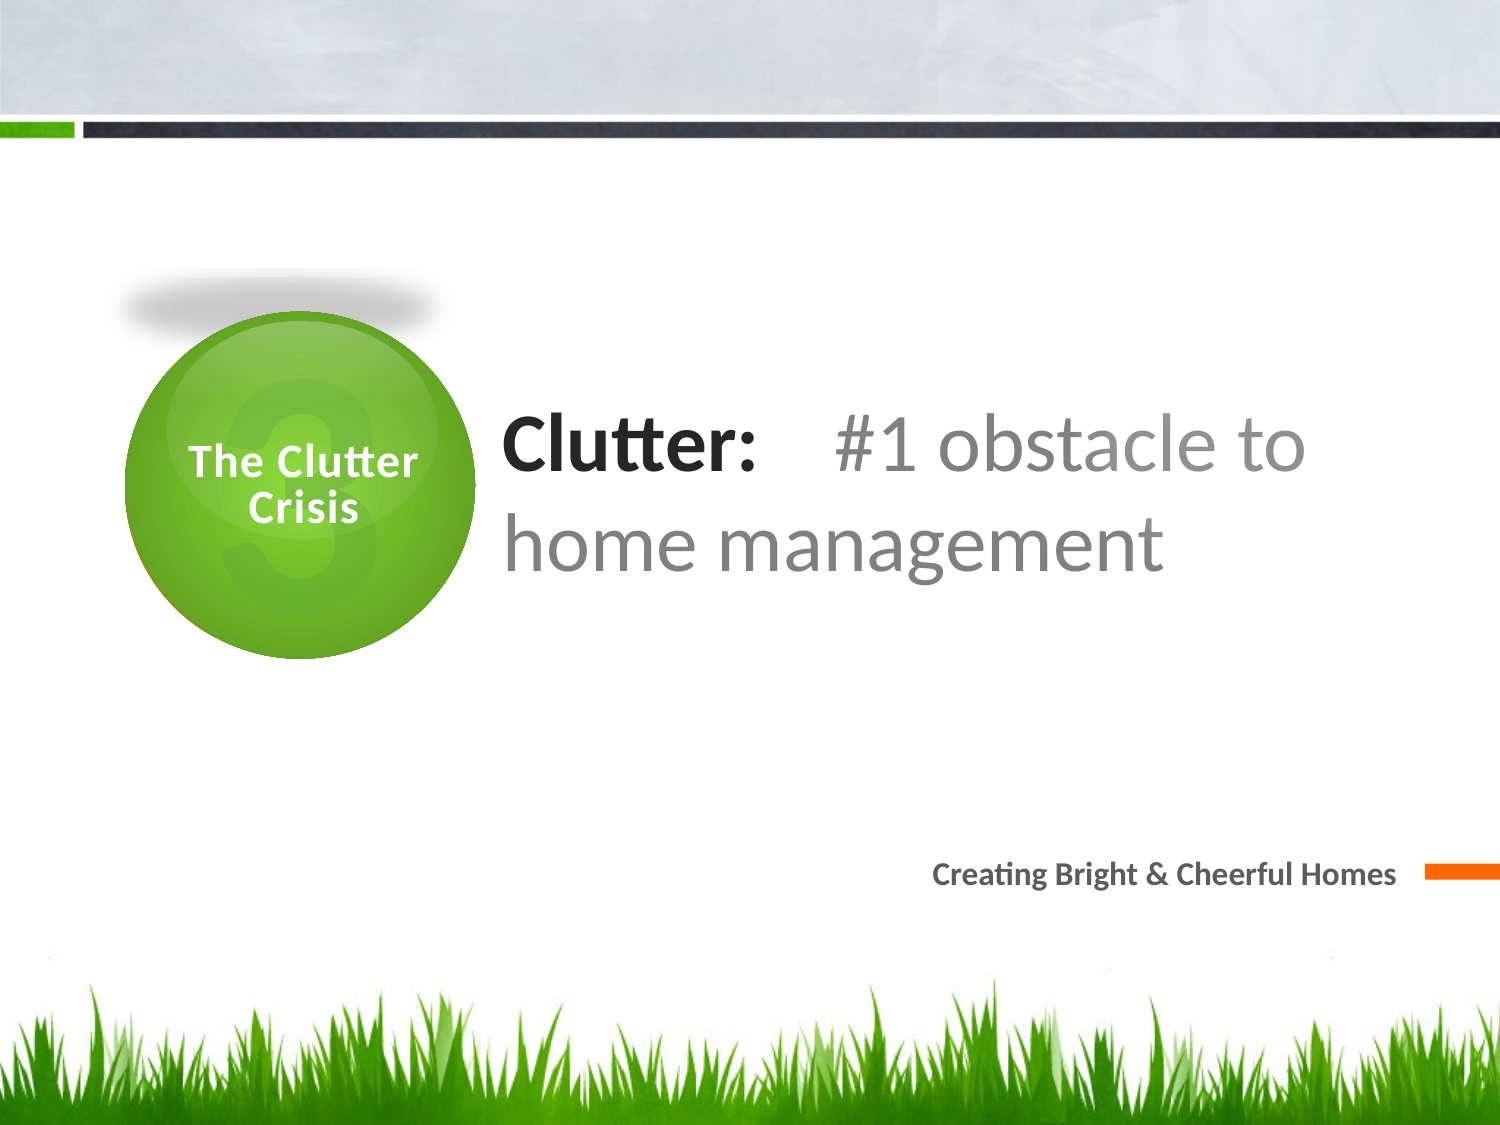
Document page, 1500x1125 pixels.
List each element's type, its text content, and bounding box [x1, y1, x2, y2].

title Clutter: #1 obstacle to home management [487, 326, 1450, 650]
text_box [124, 249, 476, 707]
list Creating Bright & Cheerful Homes [62, 837, 1413, 900]
text_box [1100, 351, 1365, 569]
picture [0, 0, 1500, 1125]
text_box [1075, 326, 1320, 515]
